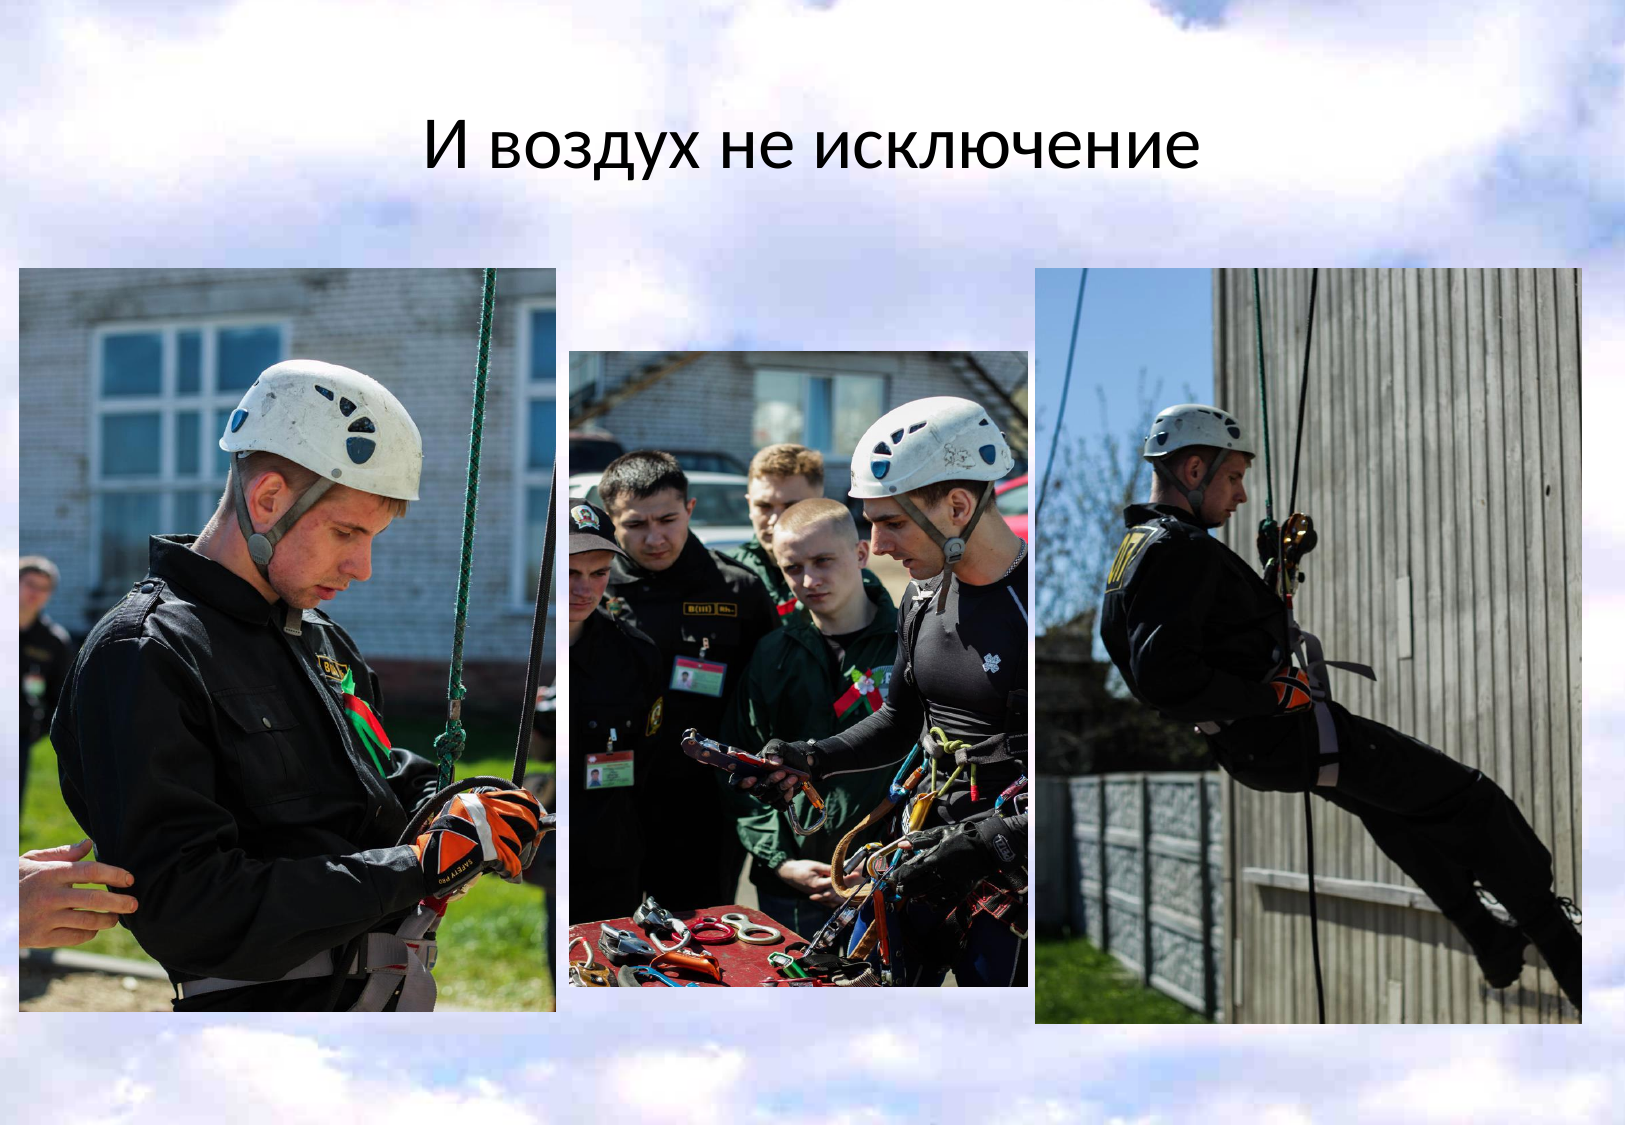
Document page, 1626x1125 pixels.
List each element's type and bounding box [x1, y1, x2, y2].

list [18, 268, 556, 1012]
picture [0, 0, 1625, 1125]
